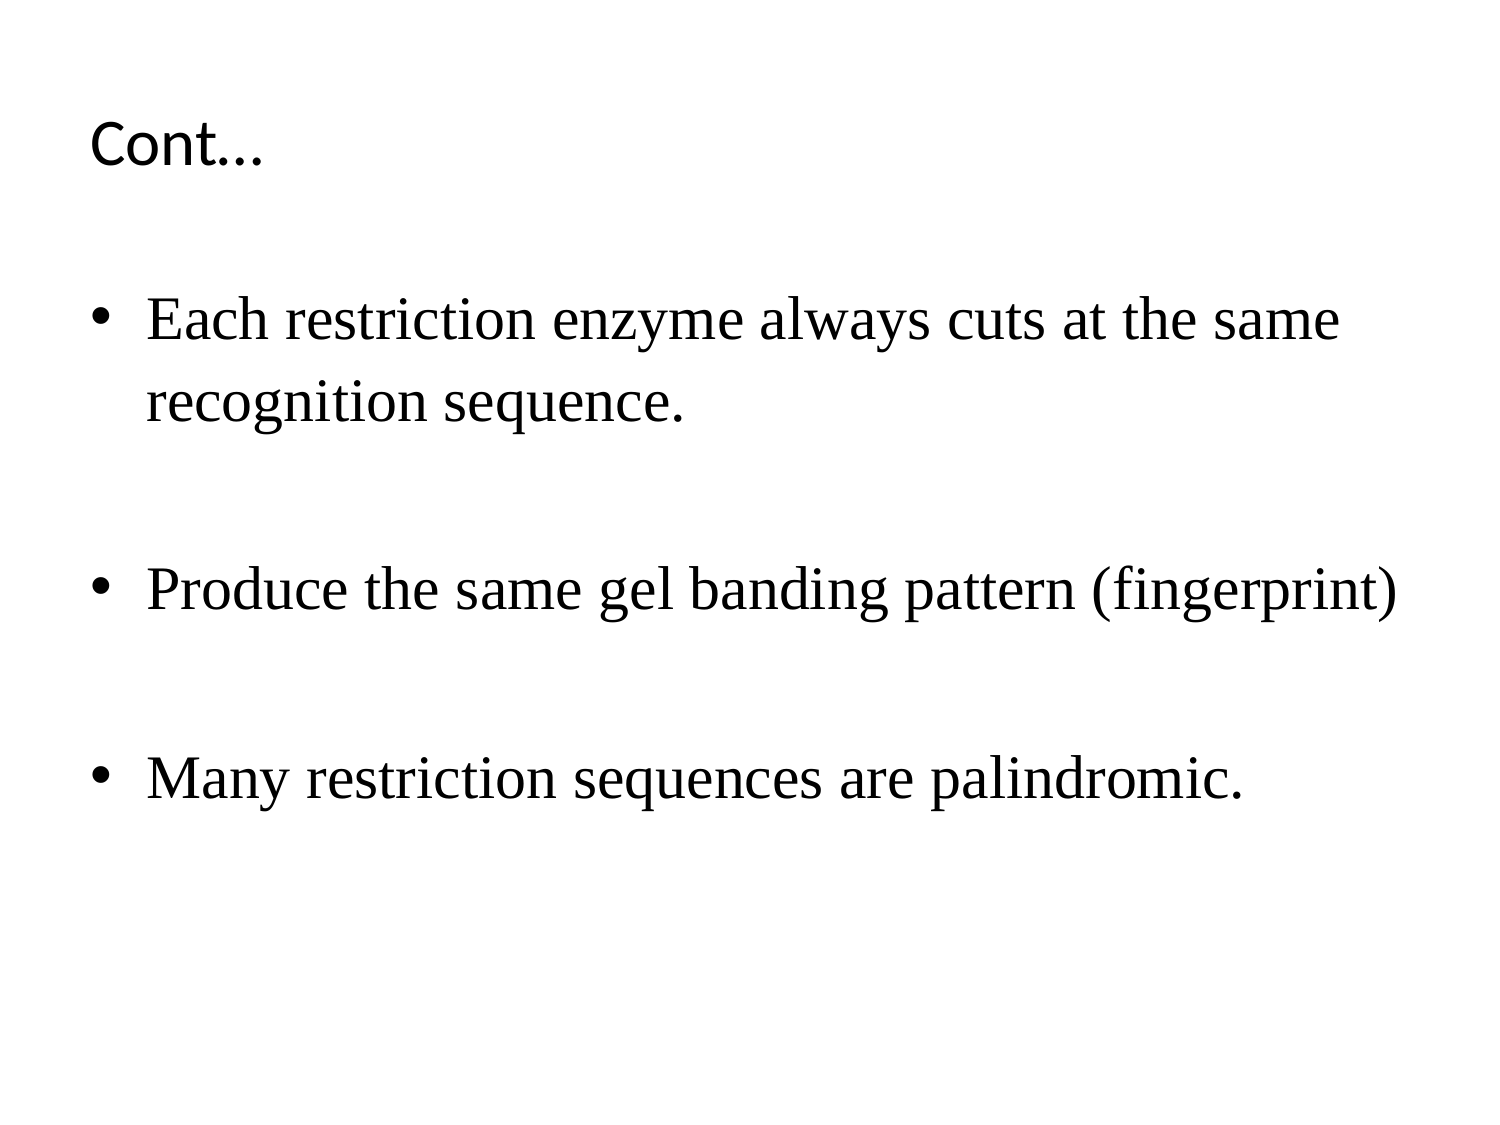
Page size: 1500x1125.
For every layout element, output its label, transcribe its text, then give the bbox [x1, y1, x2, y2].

title Cont… [75, 45, 1425, 233]
list Each restriction enzyme always cuts at the same recognition sequence. Produce the same gel banding pattern (fingerprint) Many restriction sequences are palindromic. [75, 262, 1425, 1005]
